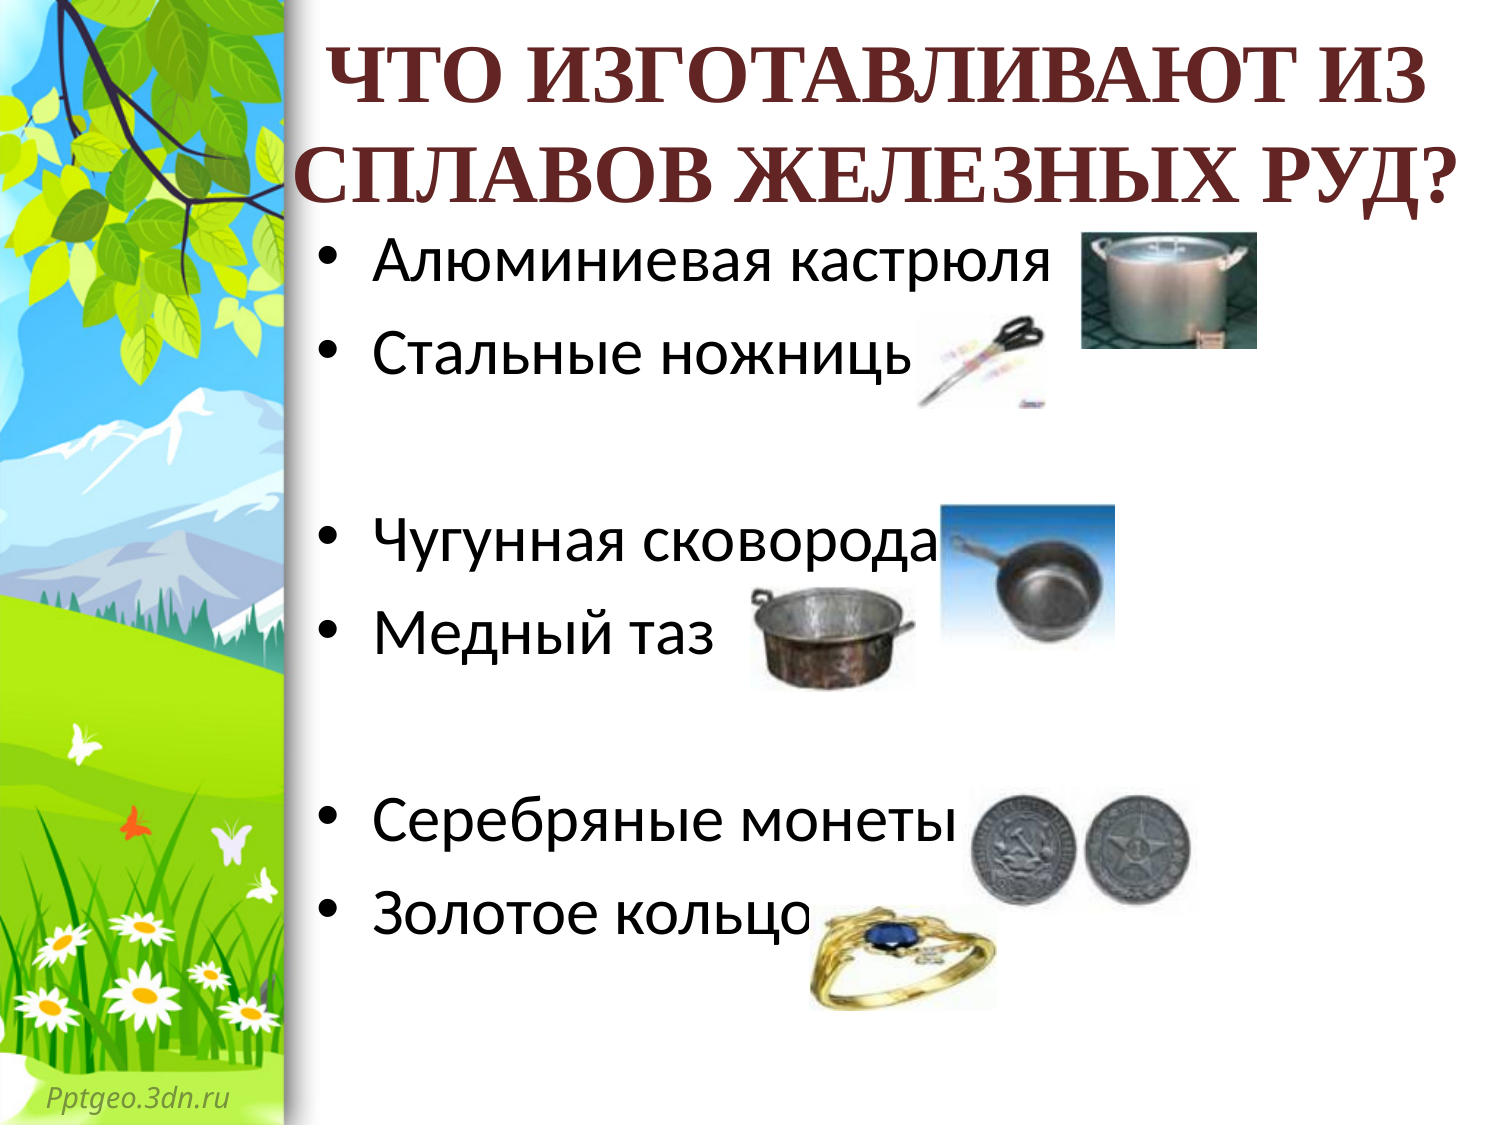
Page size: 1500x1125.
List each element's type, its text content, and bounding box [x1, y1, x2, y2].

picture [0, 0, 1500, 1125]
list Алюминиевая кастрюля Стальные ножницы Чугунная сковорода Медный таз Серебряные монеты Золотое кольцо [300, 206, 1448, 1095]
picture [749, 585, 916, 692]
title ЧТО ИЗГОТАВЛИВАЮТ ИЗ СПЛАВОВ ЖЕЛЕЗНЫХ РУД? [253, 30, 1500, 209]
picture [938, 503, 1116, 652]
picture [915, 314, 1047, 409]
picture [1080, 231, 1257, 350]
picture [808, 786, 1199, 1011]
